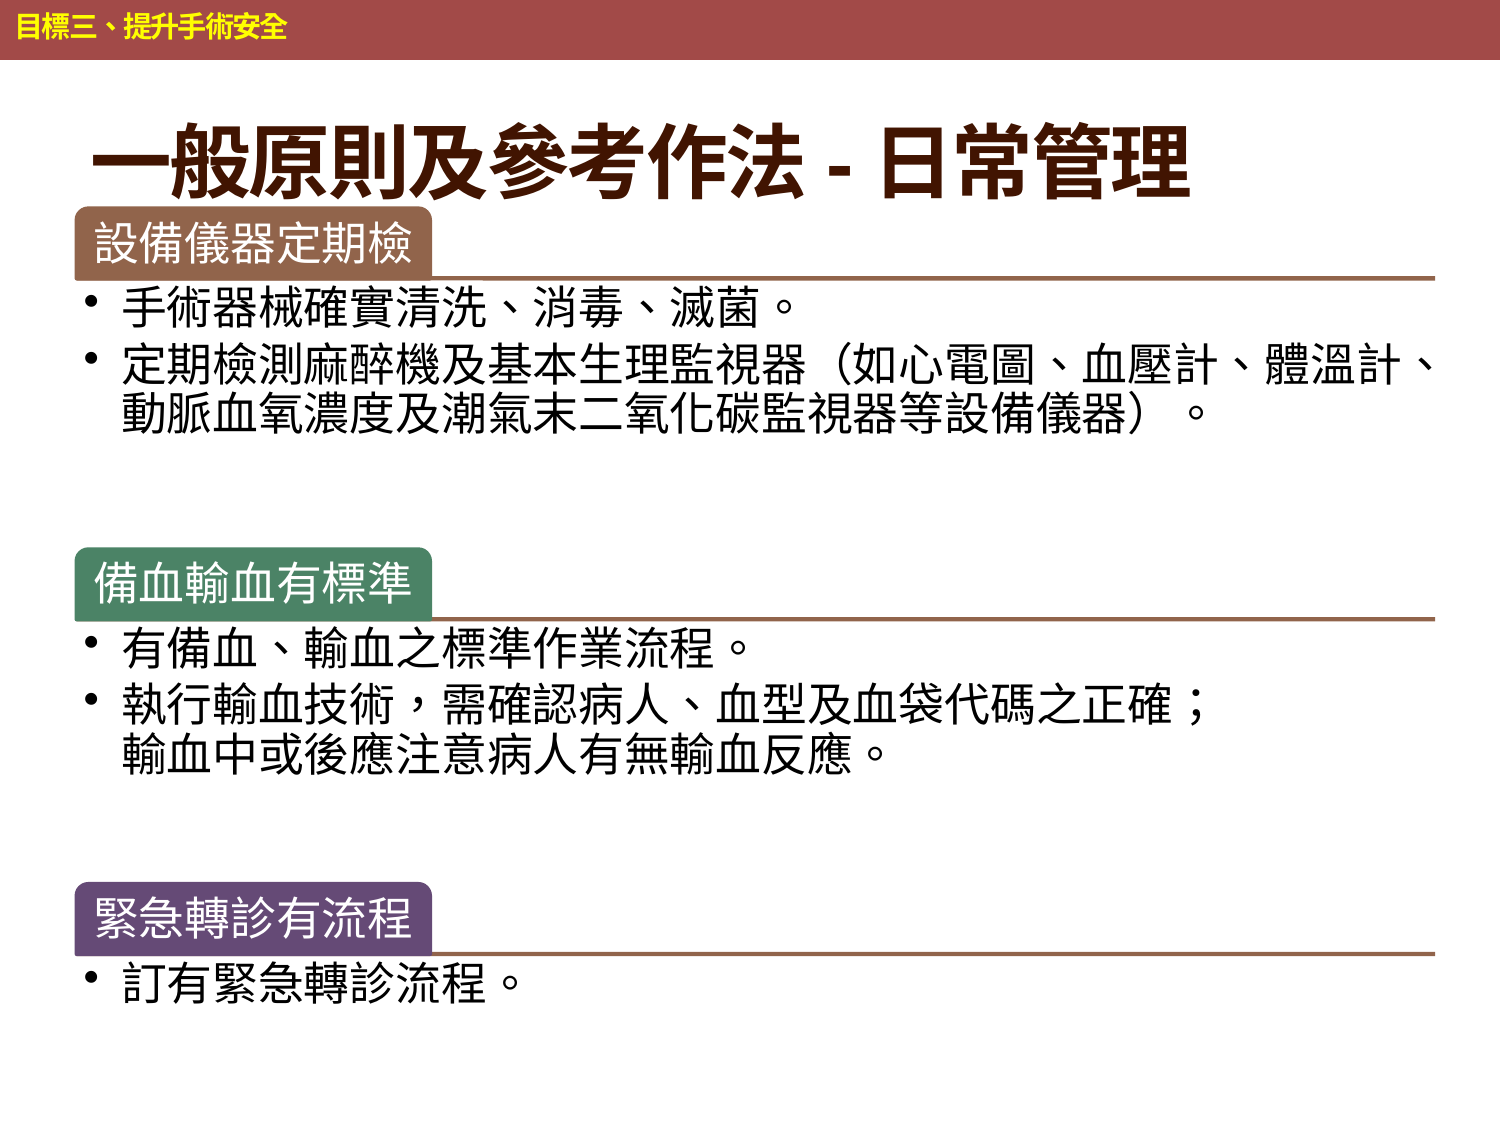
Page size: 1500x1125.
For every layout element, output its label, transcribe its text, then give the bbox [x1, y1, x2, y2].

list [76, 207, 1436, 1095]
title 一般原則及參考作法-日常管理 [75, 54, 1425, 208]
text_box 目標三、提升手術安全 [0, 0, 304, 51]
